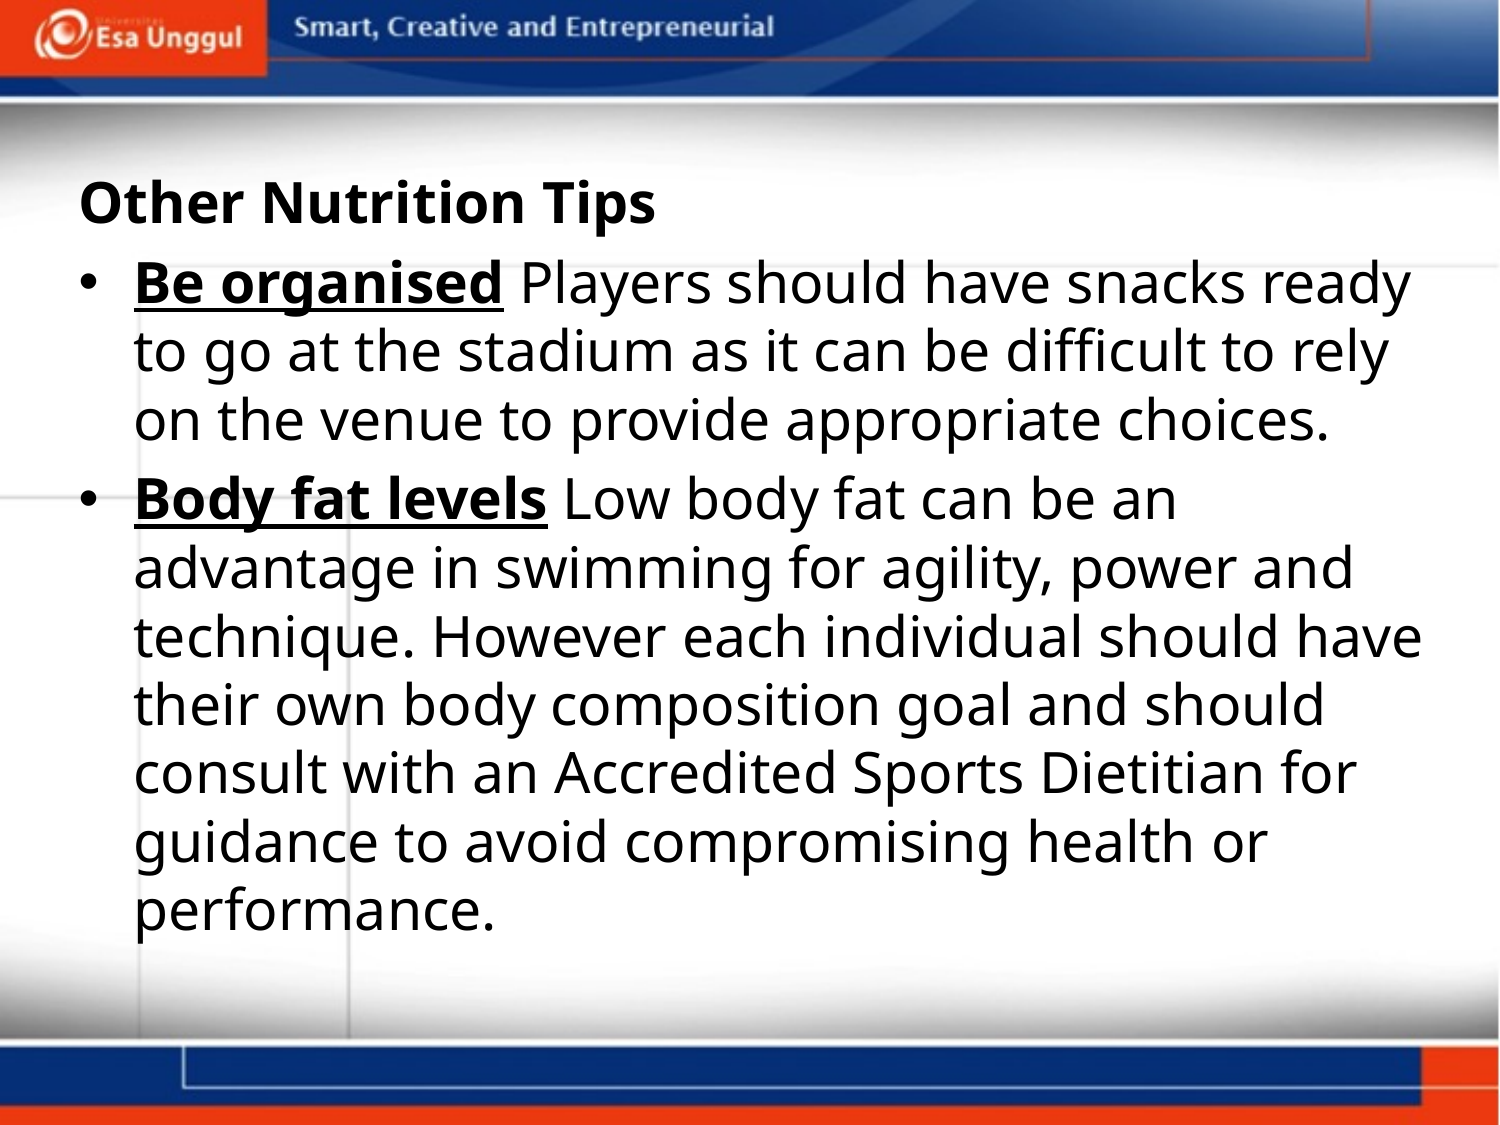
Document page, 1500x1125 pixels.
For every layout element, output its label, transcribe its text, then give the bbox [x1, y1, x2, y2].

picture [0, 0, 1500, 1125]
list Other Nutrition Tips Be organised Players should have snacks ready to go at the stadium as it can be difficult to rely on the venue to provide appropriate choices. Body fat levels Low body fat can be an advantage in swimming for agility, power and technique. However each individual should have their own body composition goal and should consult with an Accredited Sports Dietitian for guidance to avoid compromising health or performance. [63, 158, 1457, 1005]
